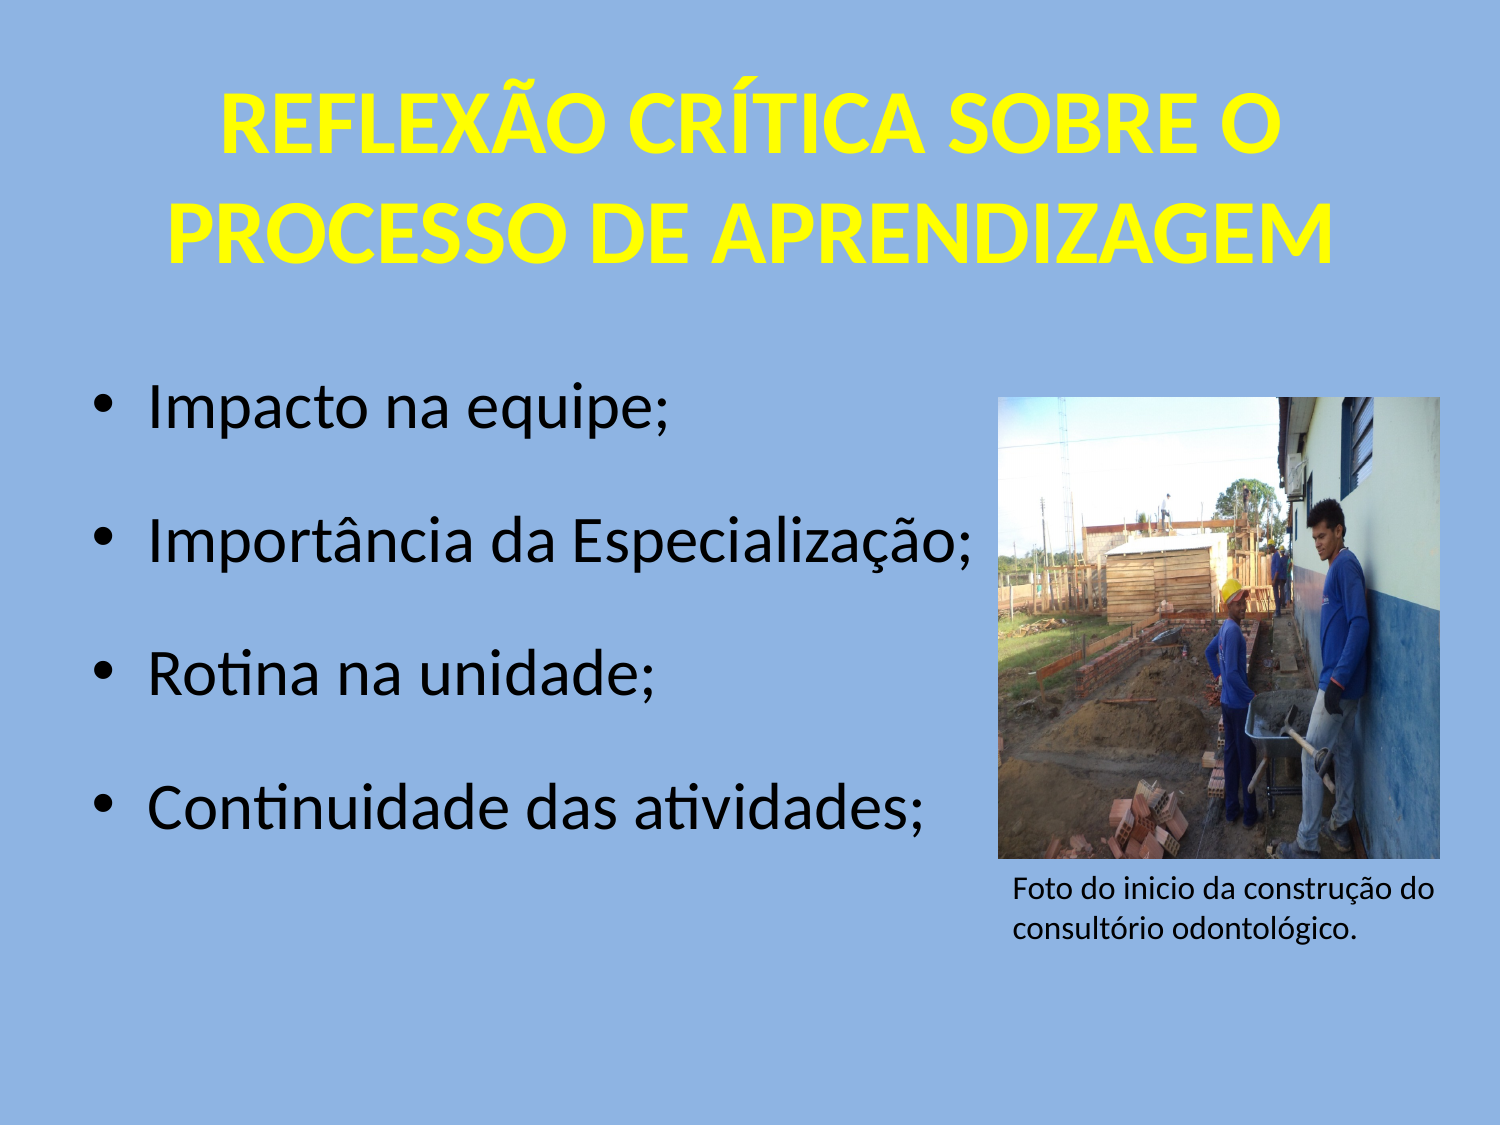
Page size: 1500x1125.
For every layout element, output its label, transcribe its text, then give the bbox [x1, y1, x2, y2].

picture [997, 396, 1440, 859]
text_box Foto do inicio da construção do consultório odontológico. [998, 858, 1457, 954]
list Impacto na equipe; Importância da Especialização; Rotina na unidade; Continuidade das atividades; [76, 314, 1427, 1057]
title REFLEXÃO CRÍTICA SOBRE O PROCESSO DE APRENDIZAGEM [76, 78, 1427, 266]
